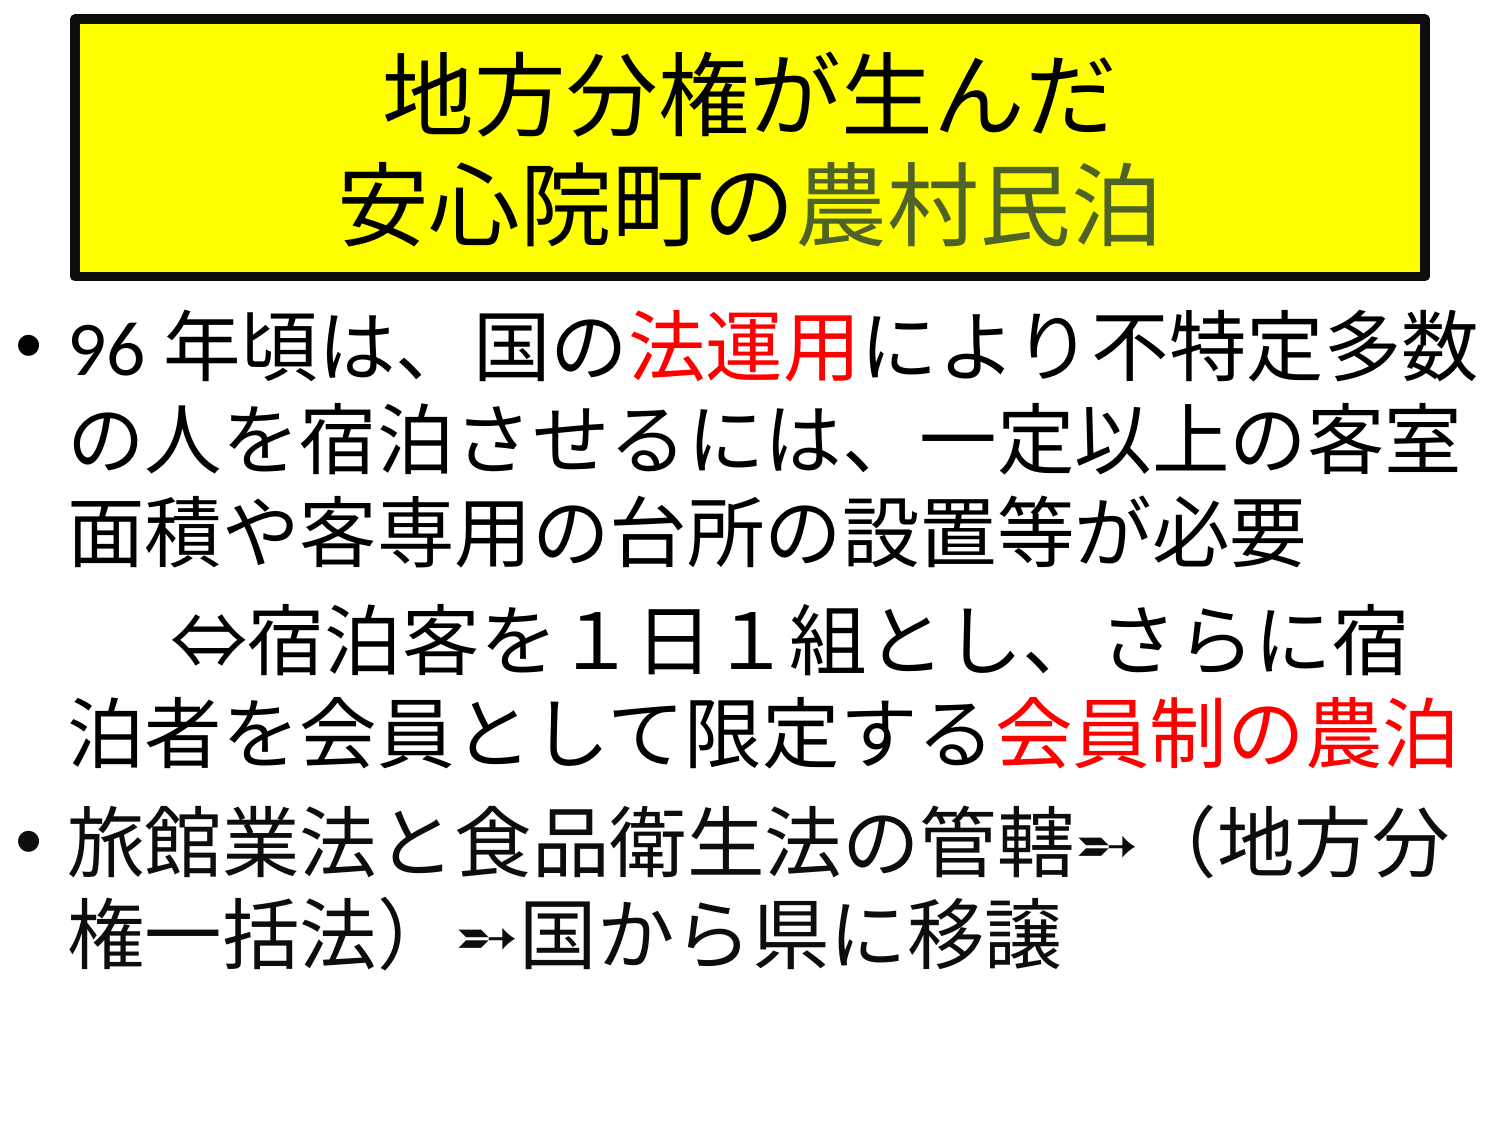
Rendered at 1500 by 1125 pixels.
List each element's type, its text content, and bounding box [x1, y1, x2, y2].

title 地方分権が生んだ 安心院町の農村民泊 [75, 19, 1425, 277]
list 96年頃は、国の法運用により不特定多数の人を宿泊させるには、一定以上の客室面積や客専用の台所の設置等が必要 ⇔宿泊客を１日１組とし、さらに宿泊者を会員として限定する会員制の農泊 旅館業法と食品衛生法の管轄➵（地方分権一括法）➵国から県に移譲 [0, 290, 1500, 1125]
